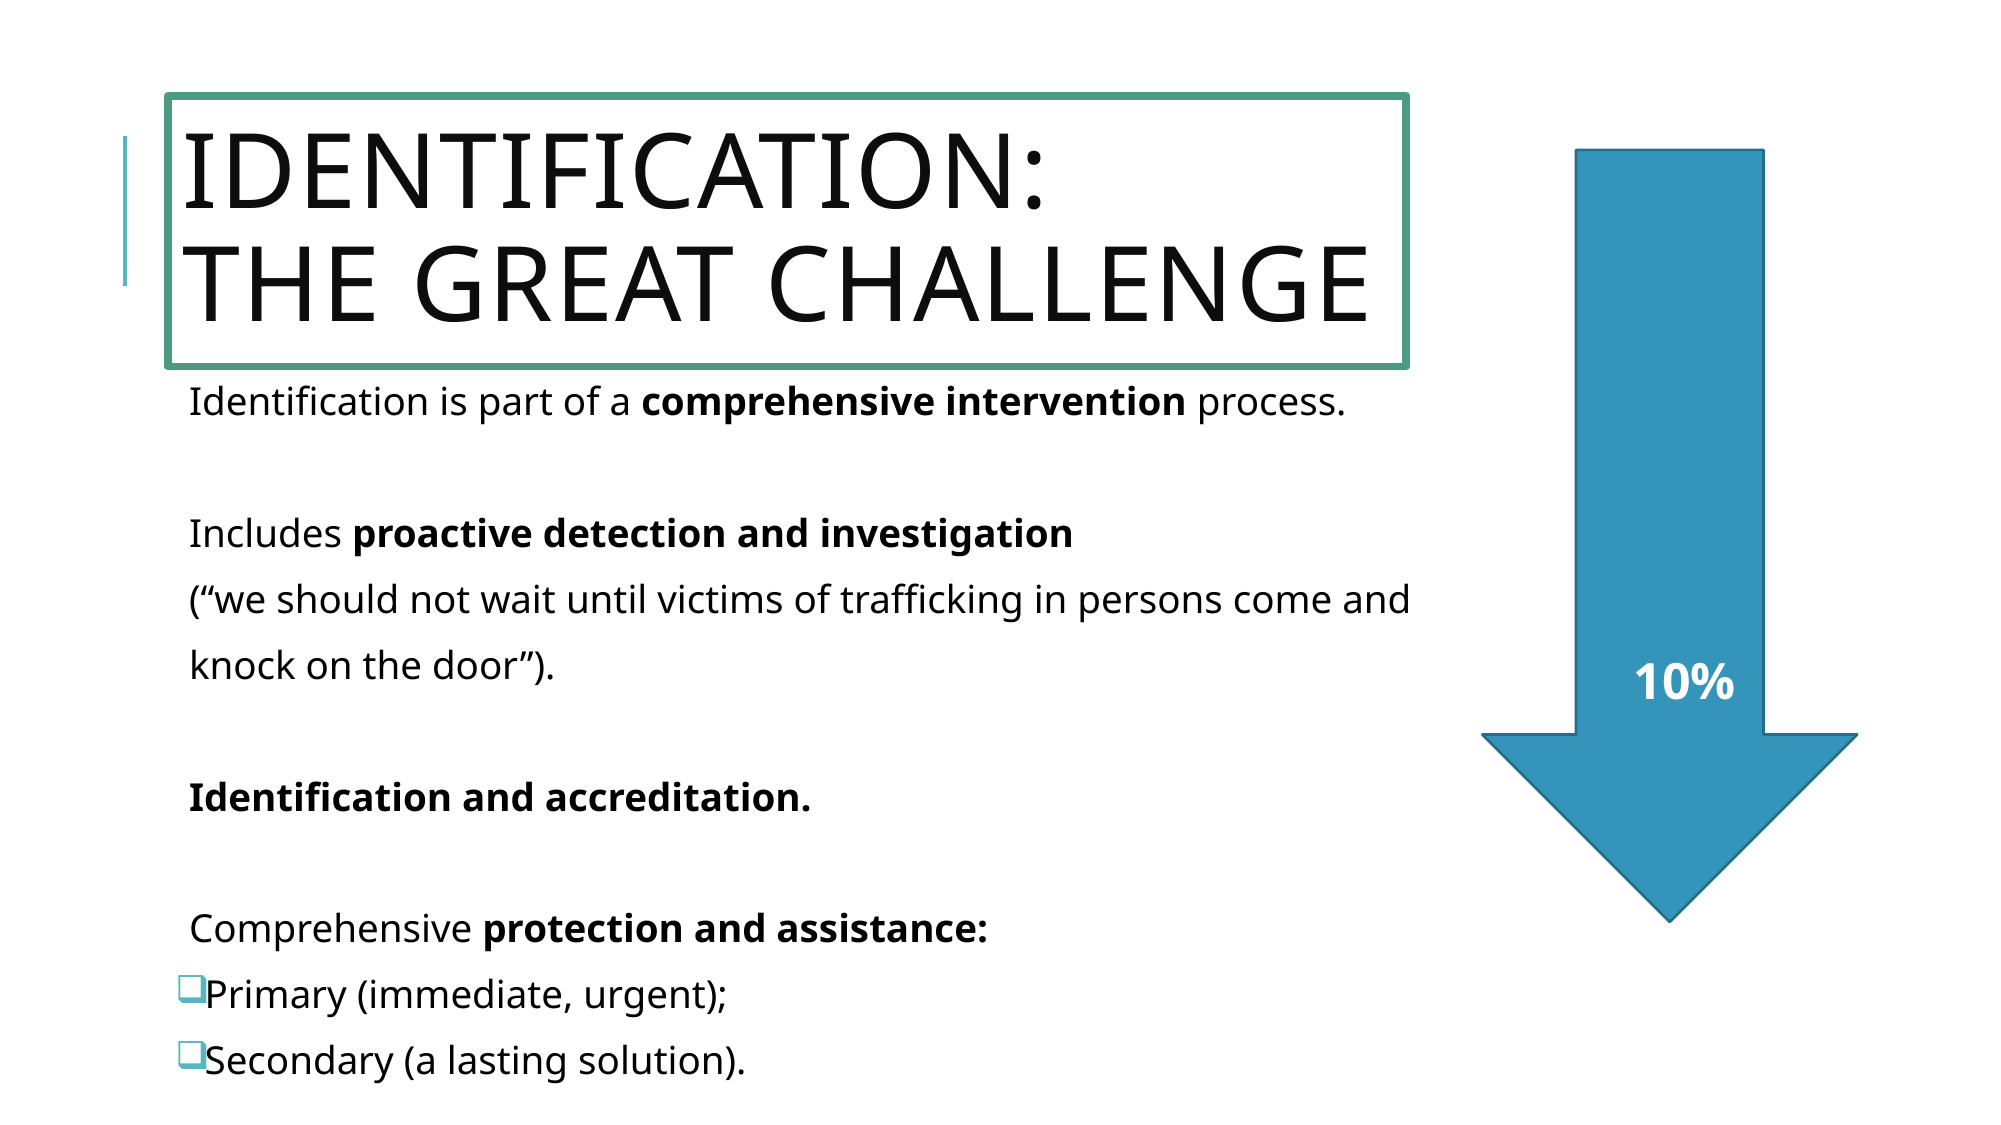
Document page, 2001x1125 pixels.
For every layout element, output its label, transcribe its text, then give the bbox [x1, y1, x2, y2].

title identification: the great challenge [168, 96, 1407, 367]
text_box [1481, 148, 1859, 923]
text_box 10% [1619, 641, 1763, 717]
list Identification is part of a comprehensive intervention process. Includes proactive detection and investigation (“we should not wait until victims of trafficking in persons come and knock on the door”). Identification and accreditation. Comprehensive protection and assistance: Primary (immediate, urgent); Secondary (a lasting solution). [168, 375, 1763, 1095]
